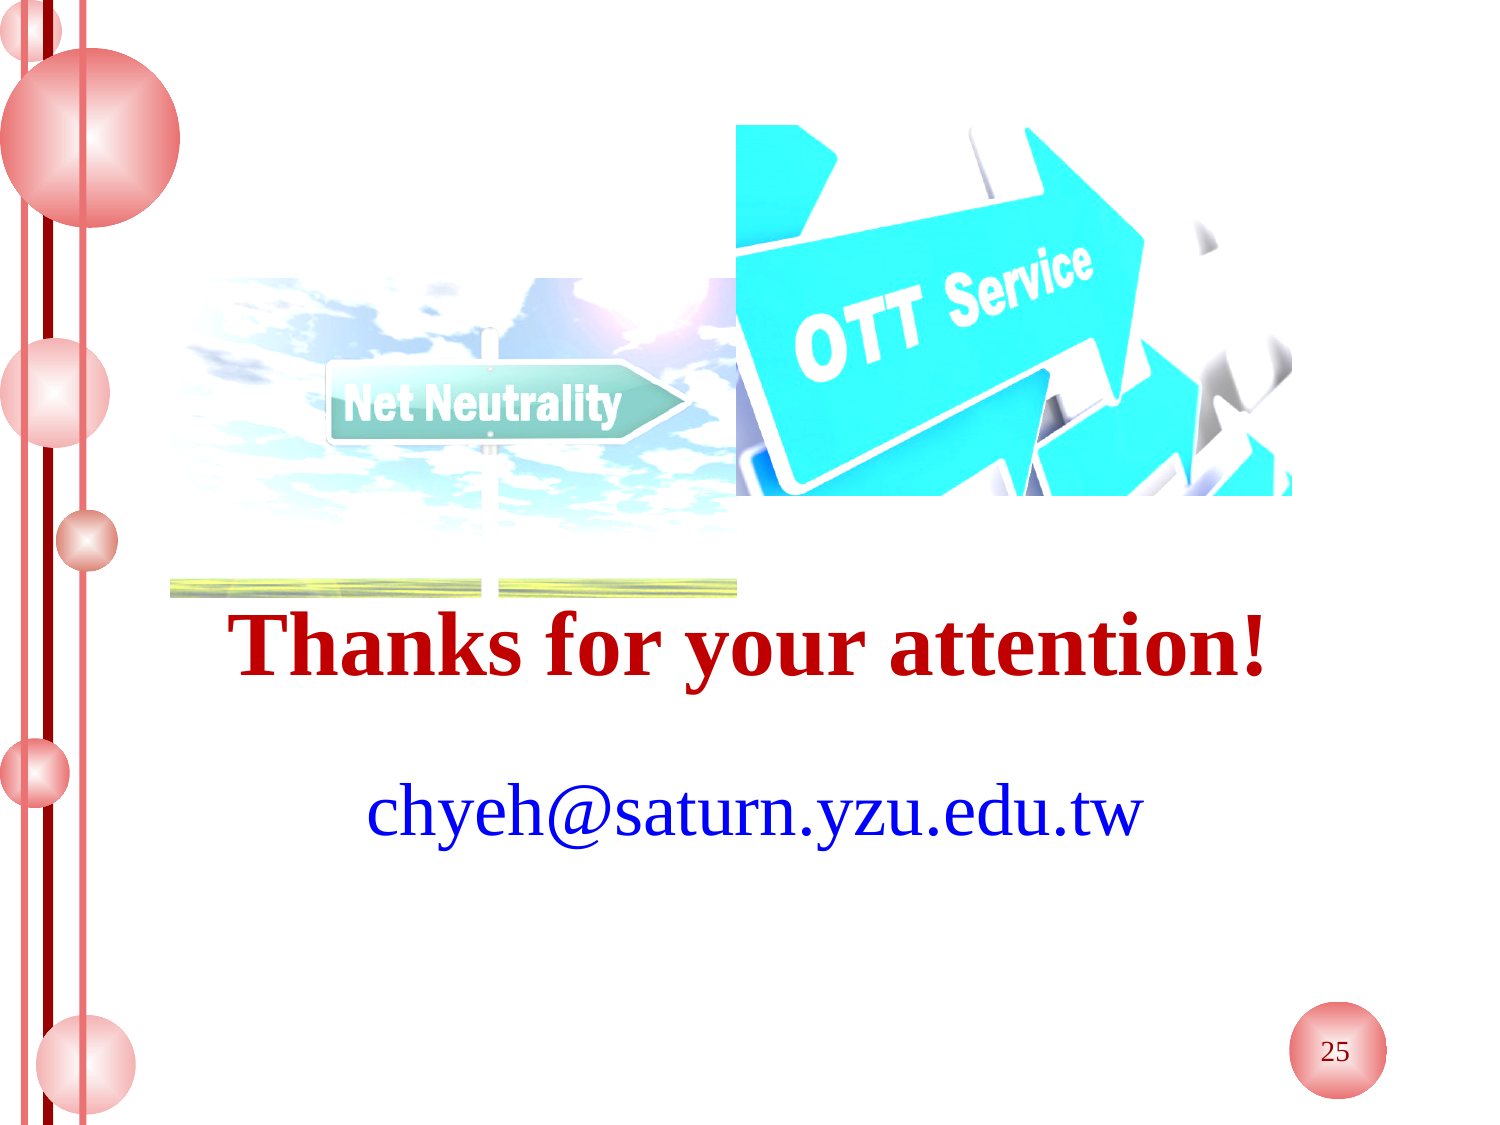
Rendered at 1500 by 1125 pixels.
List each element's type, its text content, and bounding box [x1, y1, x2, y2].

picture [170, 125, 1292, 598]
title chyeh@saturn.yzu.edu.tw [118, 634, 1394, 859]
list Thanks for your attention! [111, 575, 1388, 823]
slide_number 25 [1283, 1025, 1388, 1100]
